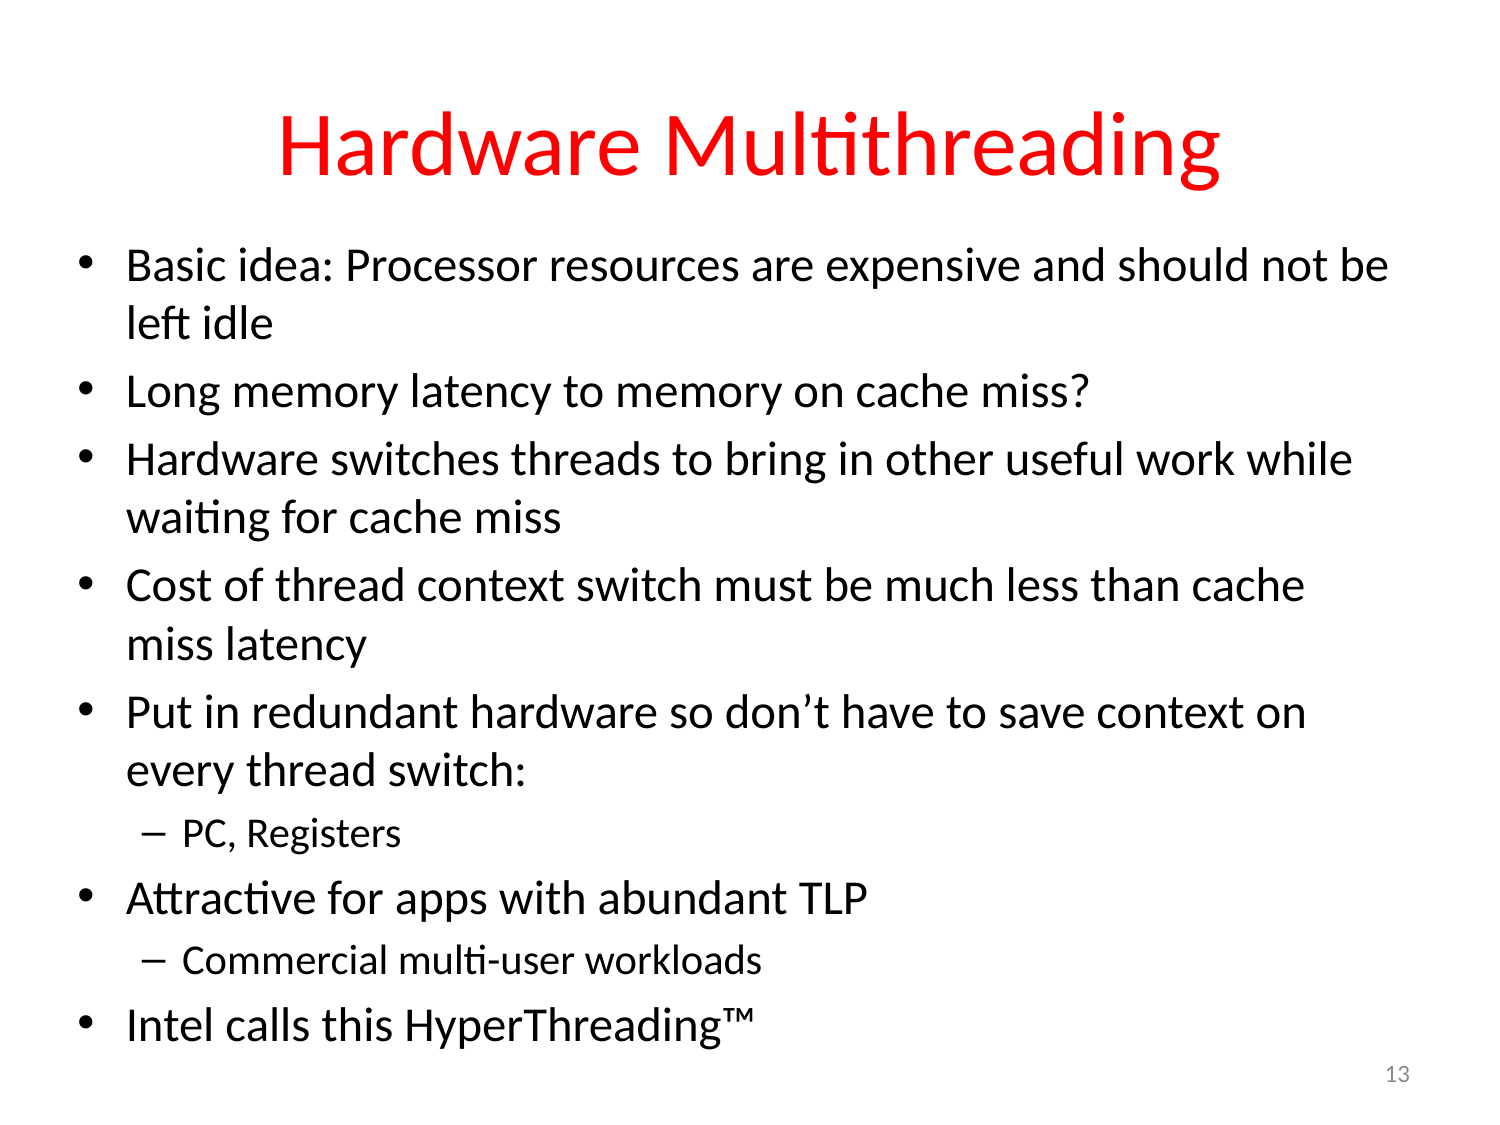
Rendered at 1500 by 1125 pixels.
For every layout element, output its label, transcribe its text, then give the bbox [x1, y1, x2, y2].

title Hardware Multithreading [75, 45, 1425, 233]
slide_number 13 [1074, 1042, 1425, 1103]
list Basic idea: Processor resources are expensive and should not be left idle Long memory latency to memory on cache miss? Hardware switches threads to bring in other useful work while waiting for cache miss Cost of thread context switch must be much less than cache miss latency Put in redundant hardware so don’t have to save context on every thread switch: PC, Registers Attractive for apps with abundant TLP Commercial multi-user workloads Intel calls this HyperThreading™ [62, 224, 1413, 1060]
